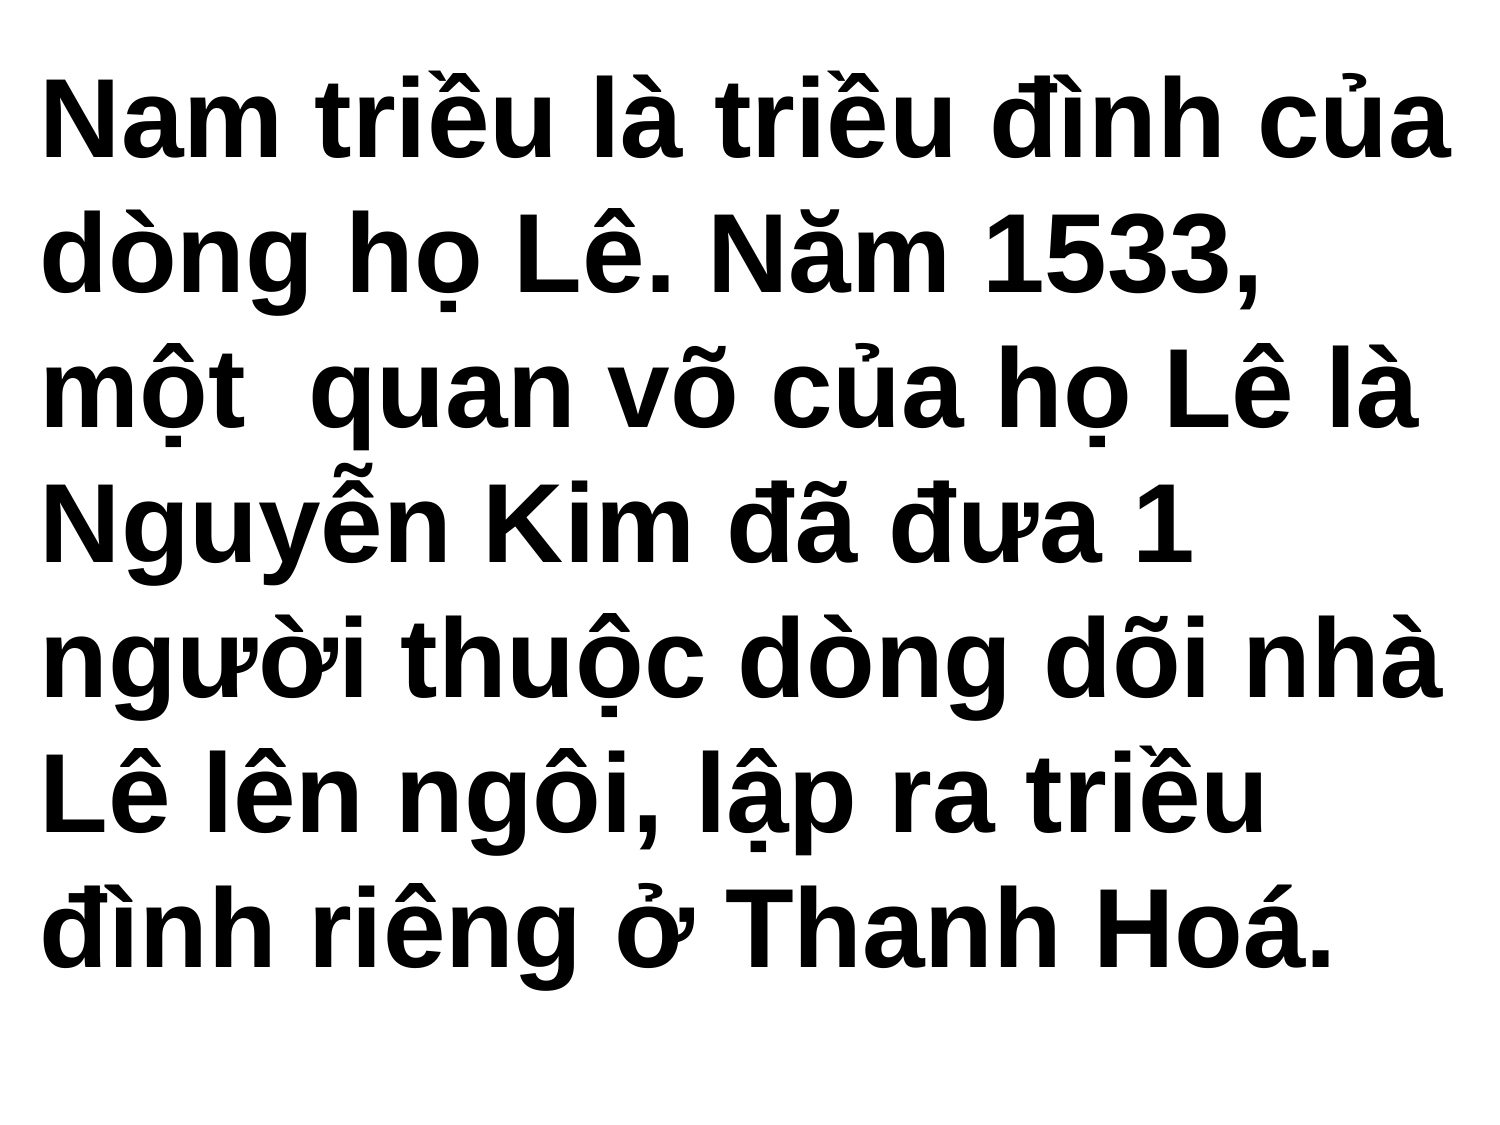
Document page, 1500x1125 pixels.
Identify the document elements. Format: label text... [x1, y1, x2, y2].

text_box Nam triều là triều đình của dòng họ Lê. Năm 1533, một quan võ của họ Lê là Nguyễn Kim đã đưa 1 người thuộc dòng dõi nhà Lê lên ngôi, lập ra triều đình riêng ở Thanh Hoá. [24, 37, 1475, 998]
